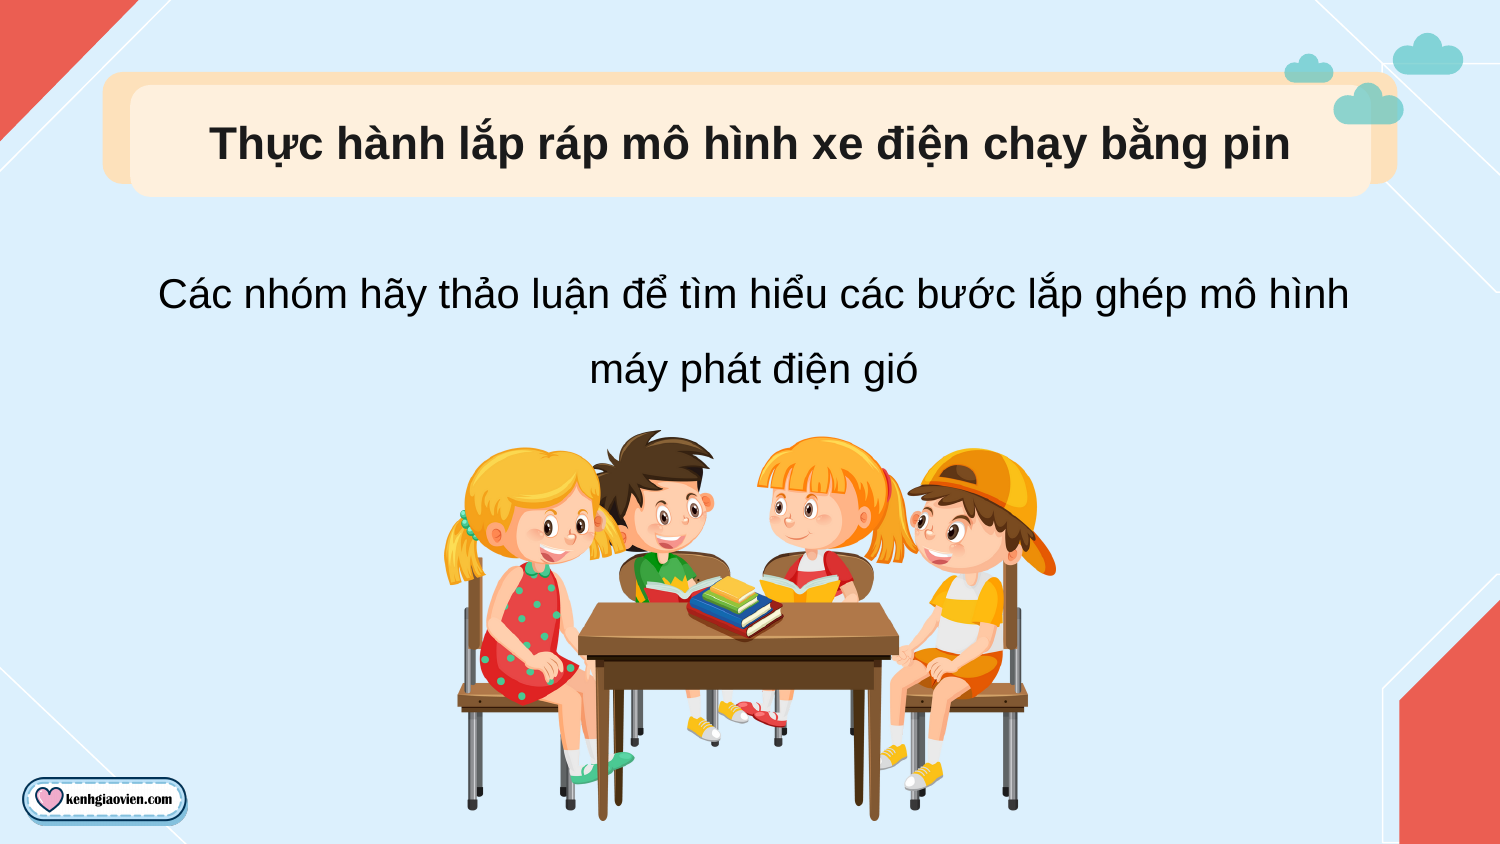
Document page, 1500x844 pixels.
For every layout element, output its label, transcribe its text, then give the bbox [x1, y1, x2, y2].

picture [21, 777, 188, 826]
text_box Các nhóm hãy thảo luận để tìm hiểu các bước lắp ghép mô hình máy phát điện gió [104, 234, 1404, 399]
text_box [1284, 32, 1464, 125]
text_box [104, 73, 1396, 195]
picture [444, 430, 1056, 822]
